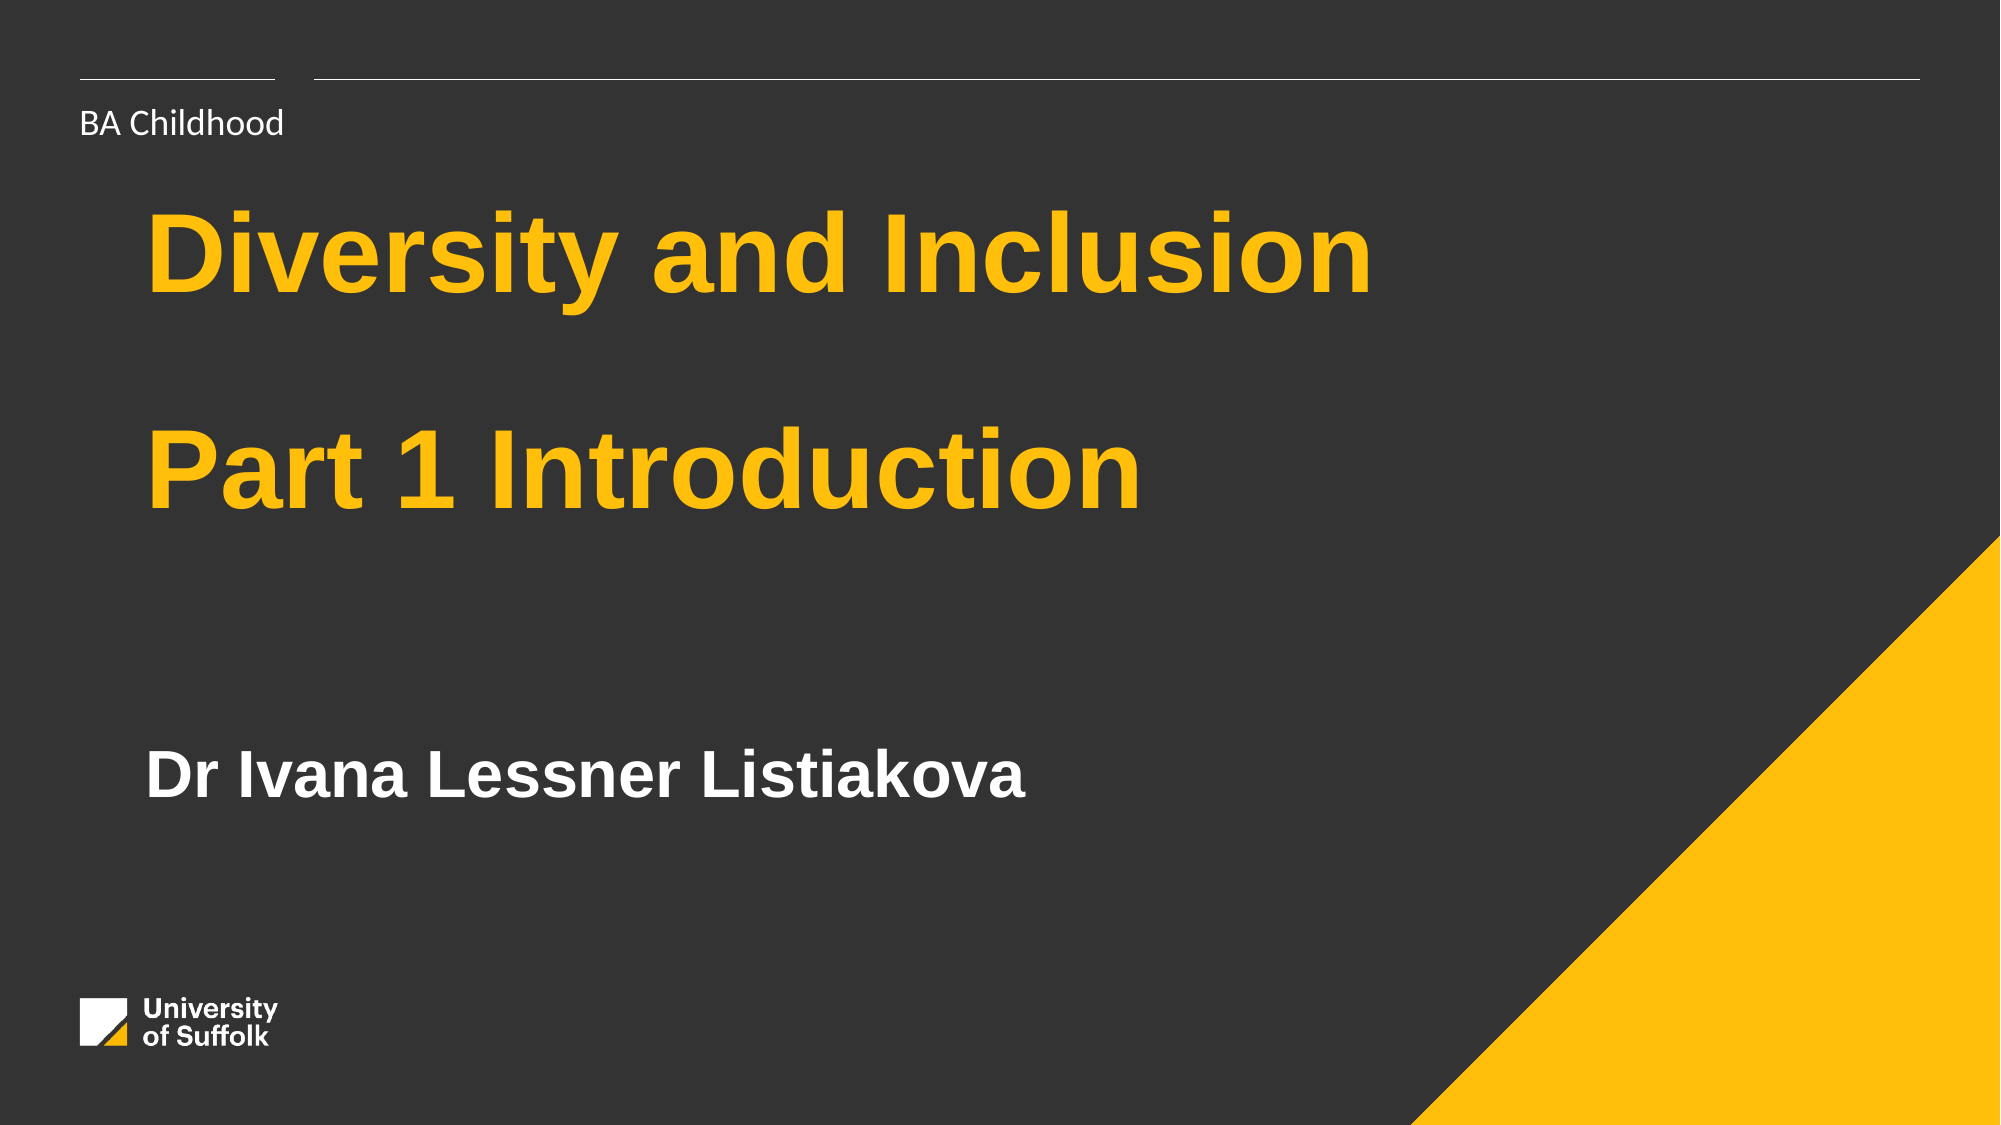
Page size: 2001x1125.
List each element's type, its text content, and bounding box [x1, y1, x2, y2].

text_box BA Childhood [64, 90, 301, 150]
title Diversity and Inclusion Part 1 Introduction Dr Ivana Lessner Listiakova [130, 199, 1678, 630]
picture [32, 950, 325, 1093]
